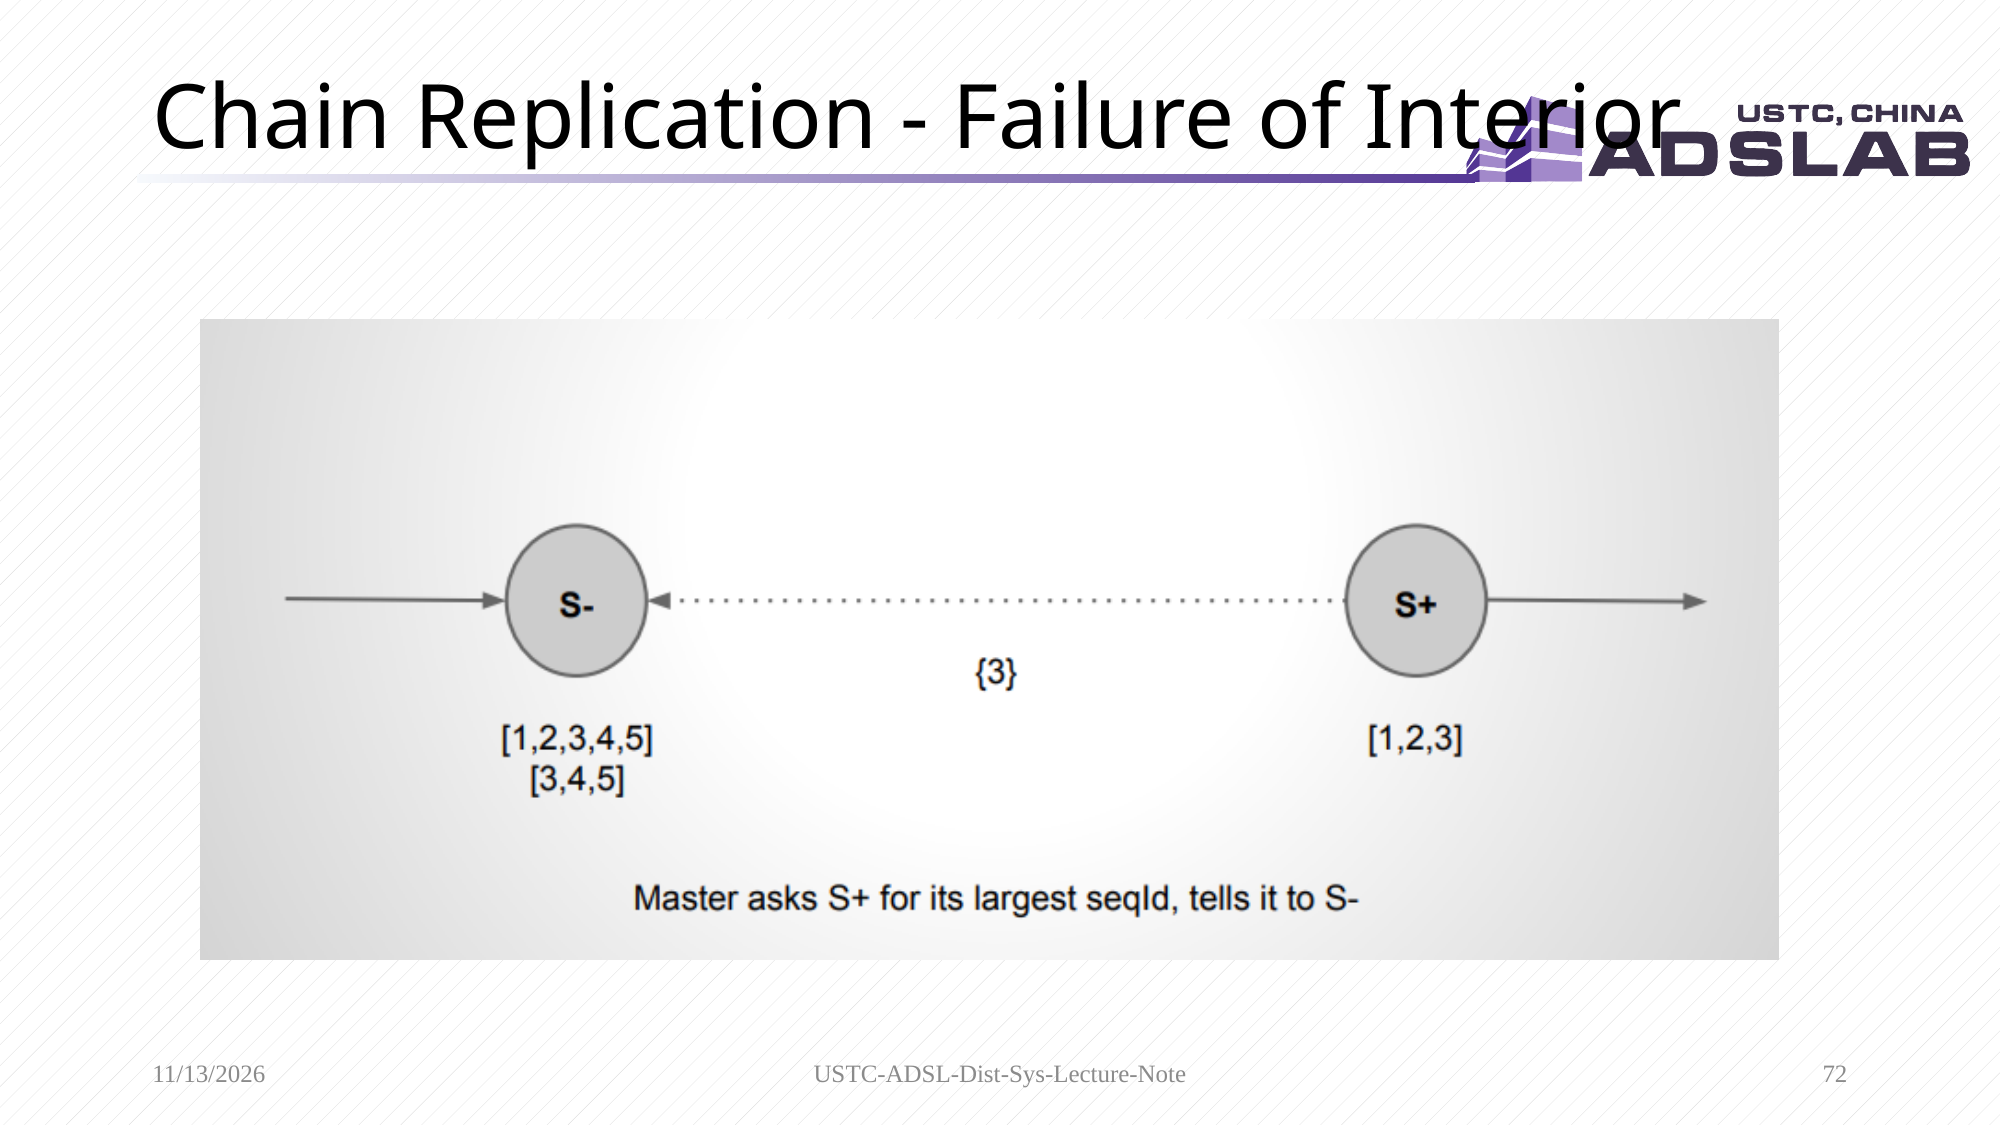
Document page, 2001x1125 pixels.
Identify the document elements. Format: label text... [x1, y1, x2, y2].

picture [1470, 93, 1976, 183]
picture [200, 319, 1779, 960]
footer USTC-ADSL-Dist-Sys-Lecture-Note [662, 1042, 1338, 1103]
title Chain Replication - Failure of Interior [137, 63, 1863, 177]
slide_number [137, 1042, 588, 1103]
